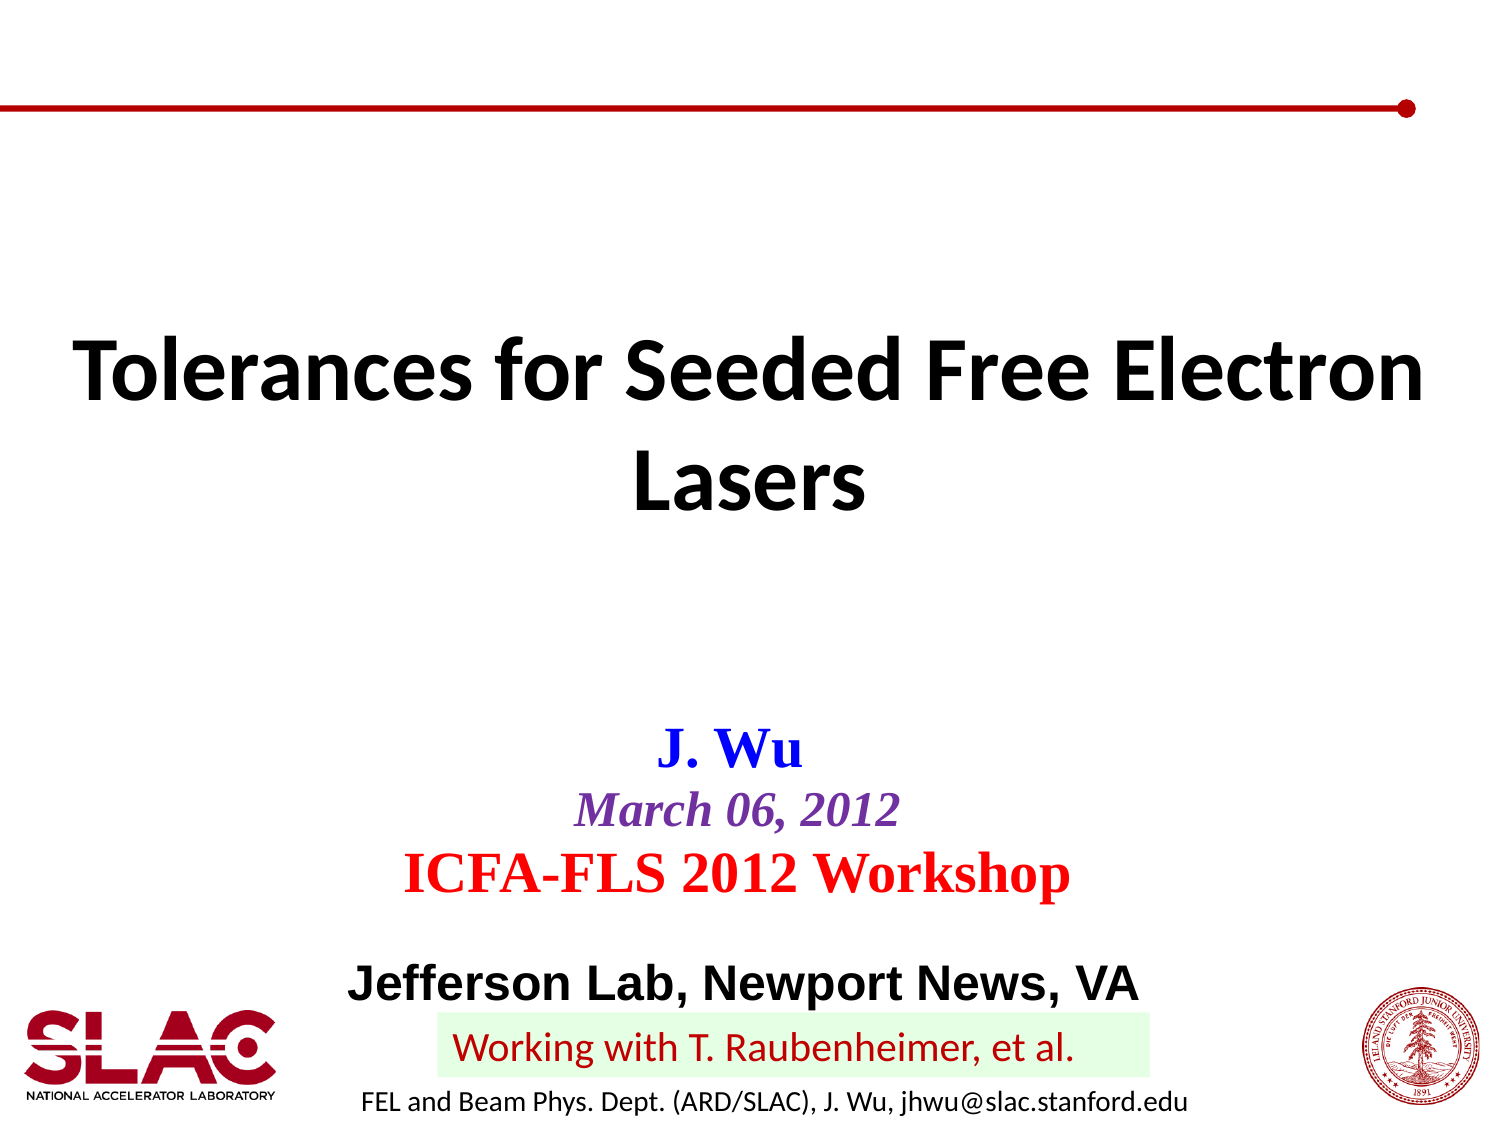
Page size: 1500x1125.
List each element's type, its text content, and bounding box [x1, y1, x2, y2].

picture [24, 1010, 276, 1100]
text_box Working with T. Raubenheimer, et al. [437, 1012, 1150, 1078]
subtitle J. Wu March 06, 2012 ICFA-FLS 2012 Workshop Jefferson Lab, Newport News, VA [62, 674, 1413, 1013]
picture [1362, 987, 1480, 1105]
footer FEL and Beam Phys. Dept. (ARD/SLAC), J. Wu, jhwu@slac.stanford.edu [287, 1074, 1263, 1125]
title Tolerances for Seeded Free Electron Lasers [0, 274, 1500, 563]
